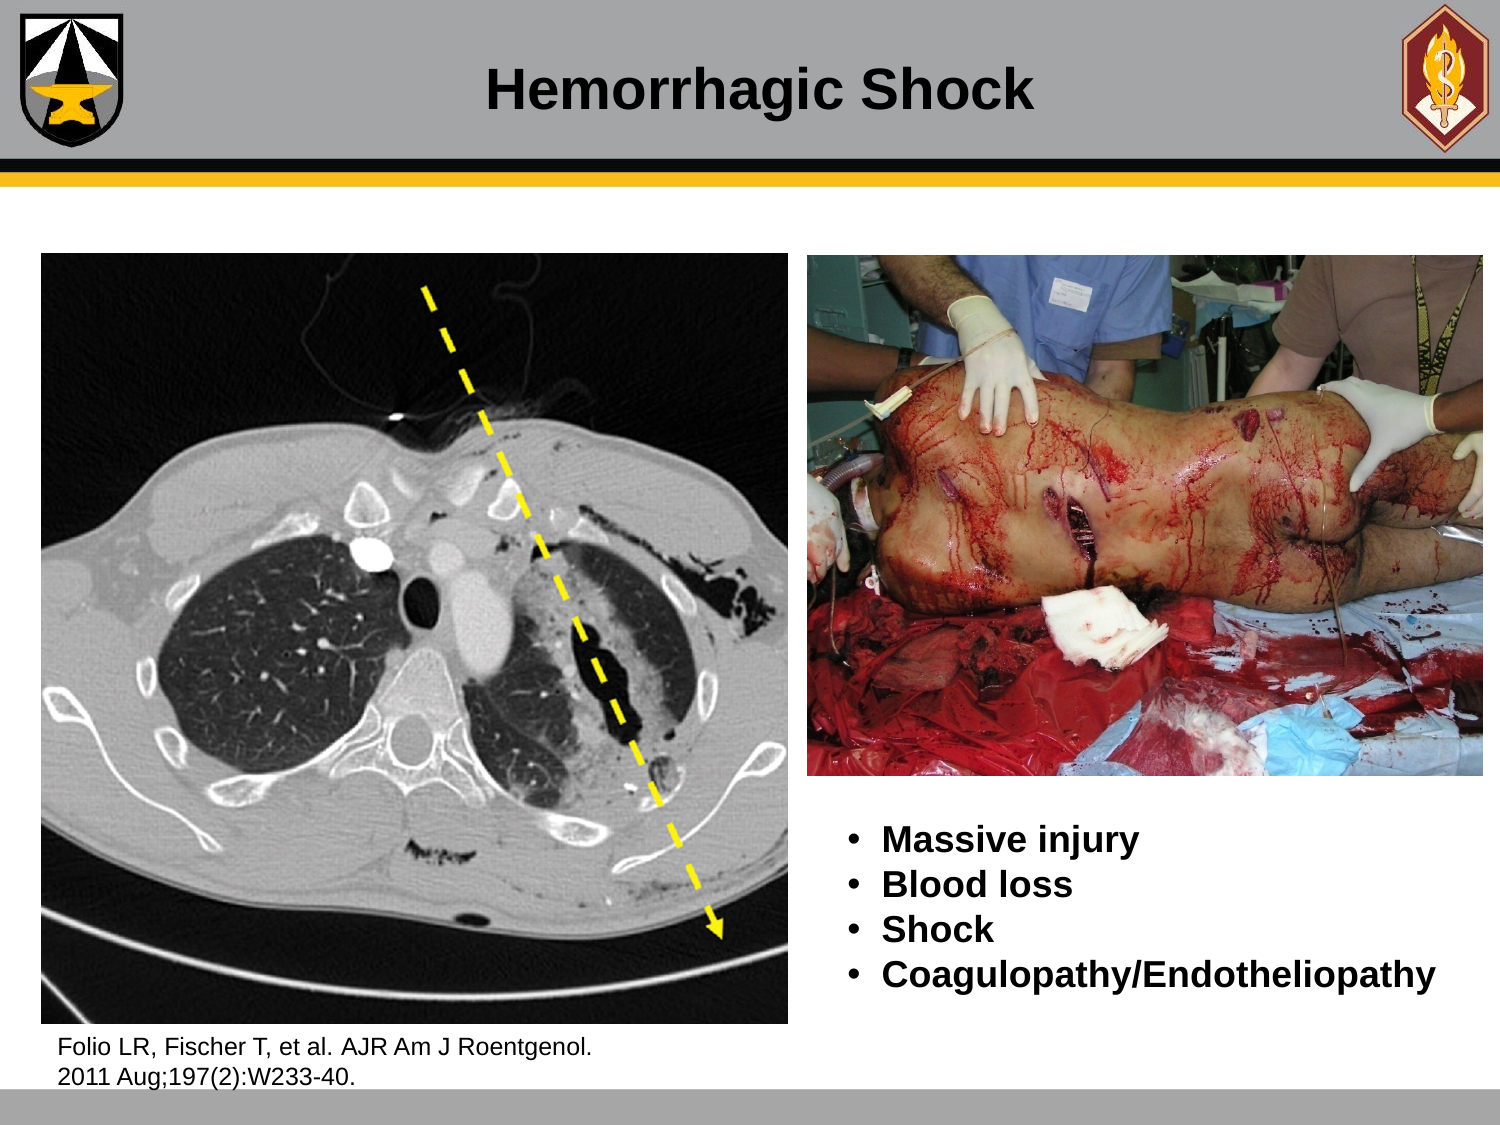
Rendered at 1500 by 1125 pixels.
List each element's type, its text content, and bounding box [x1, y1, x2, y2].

text_box Folio LR, Fischer T, et al. AJR Am J Roentgenol. 2011 Aug;197(2):W233-40. [42, 1032, 616, 1098]
picture [0, 0, 1500, 1125]
title Hemorrhagic Shock [123, 0, 1399, 180]
text_box Massive injury Blood loss Shock Coagulopathy/Endotheliopathy [832, 808, 1500, 1003]
